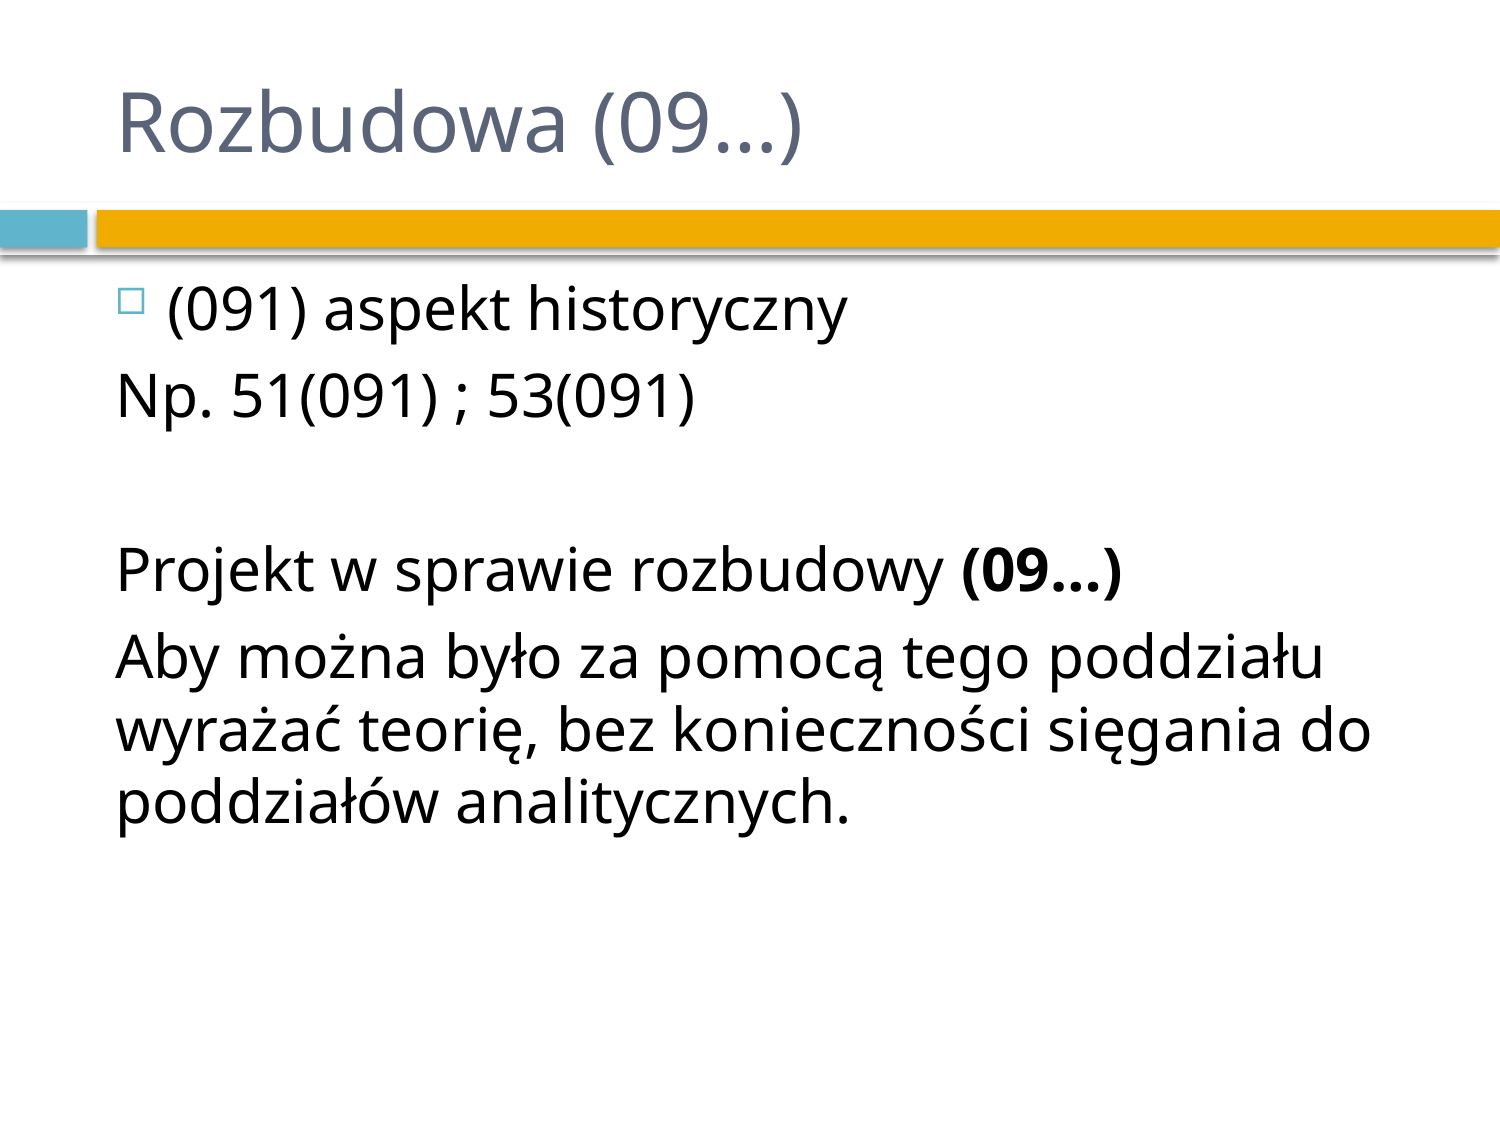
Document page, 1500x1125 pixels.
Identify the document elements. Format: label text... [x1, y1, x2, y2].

list (091) aspekt historyczny Np. 51(091) ; 53(091) Projekt w sprawie rozbudowy (09…) Aby można było za pomocą tego poddziału wyrażać teorię, bez konieczności sięgania do poddziałów analitycznych. [100, 262, 1438, 1000]
title Rozbudowa (09…) [100, 37, 1438, 200]
